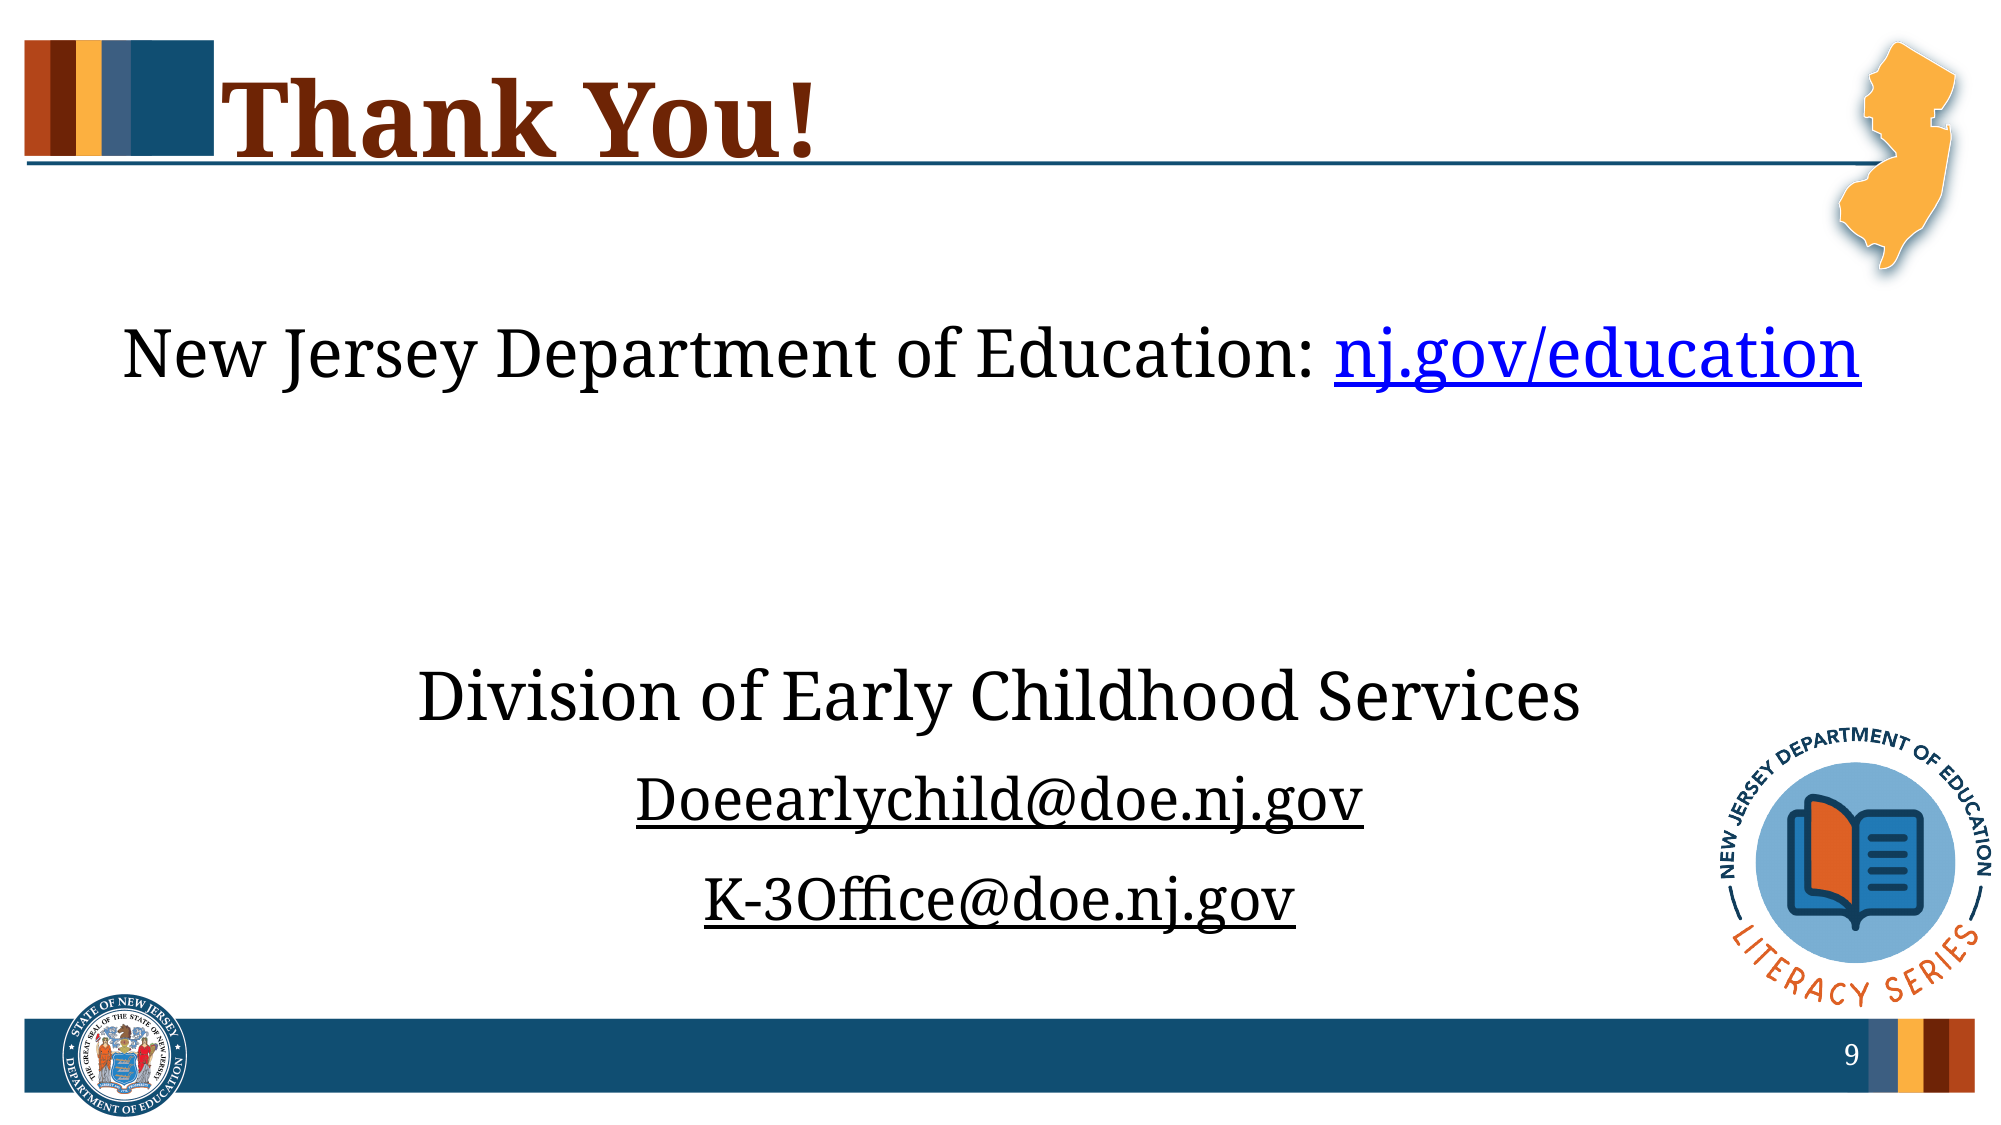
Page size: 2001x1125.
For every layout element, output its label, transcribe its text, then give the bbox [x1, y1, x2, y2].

picture [24, 26, 1976, 295]
list New Jersey Department of Education: nj.gov/education [0, 295, 2000, 513]
slide_number 9 [1425, 1026, 1876, 1087]
title Thank You! [206, 62, 1863, 185]
picture [24, 724, 1996, 1119]
list Division of Early Childhood Services​ Doeearlychild@doe.nj.gov​ K-3Office@doe.nj.gov​ [0, 591, 2000, 955]
